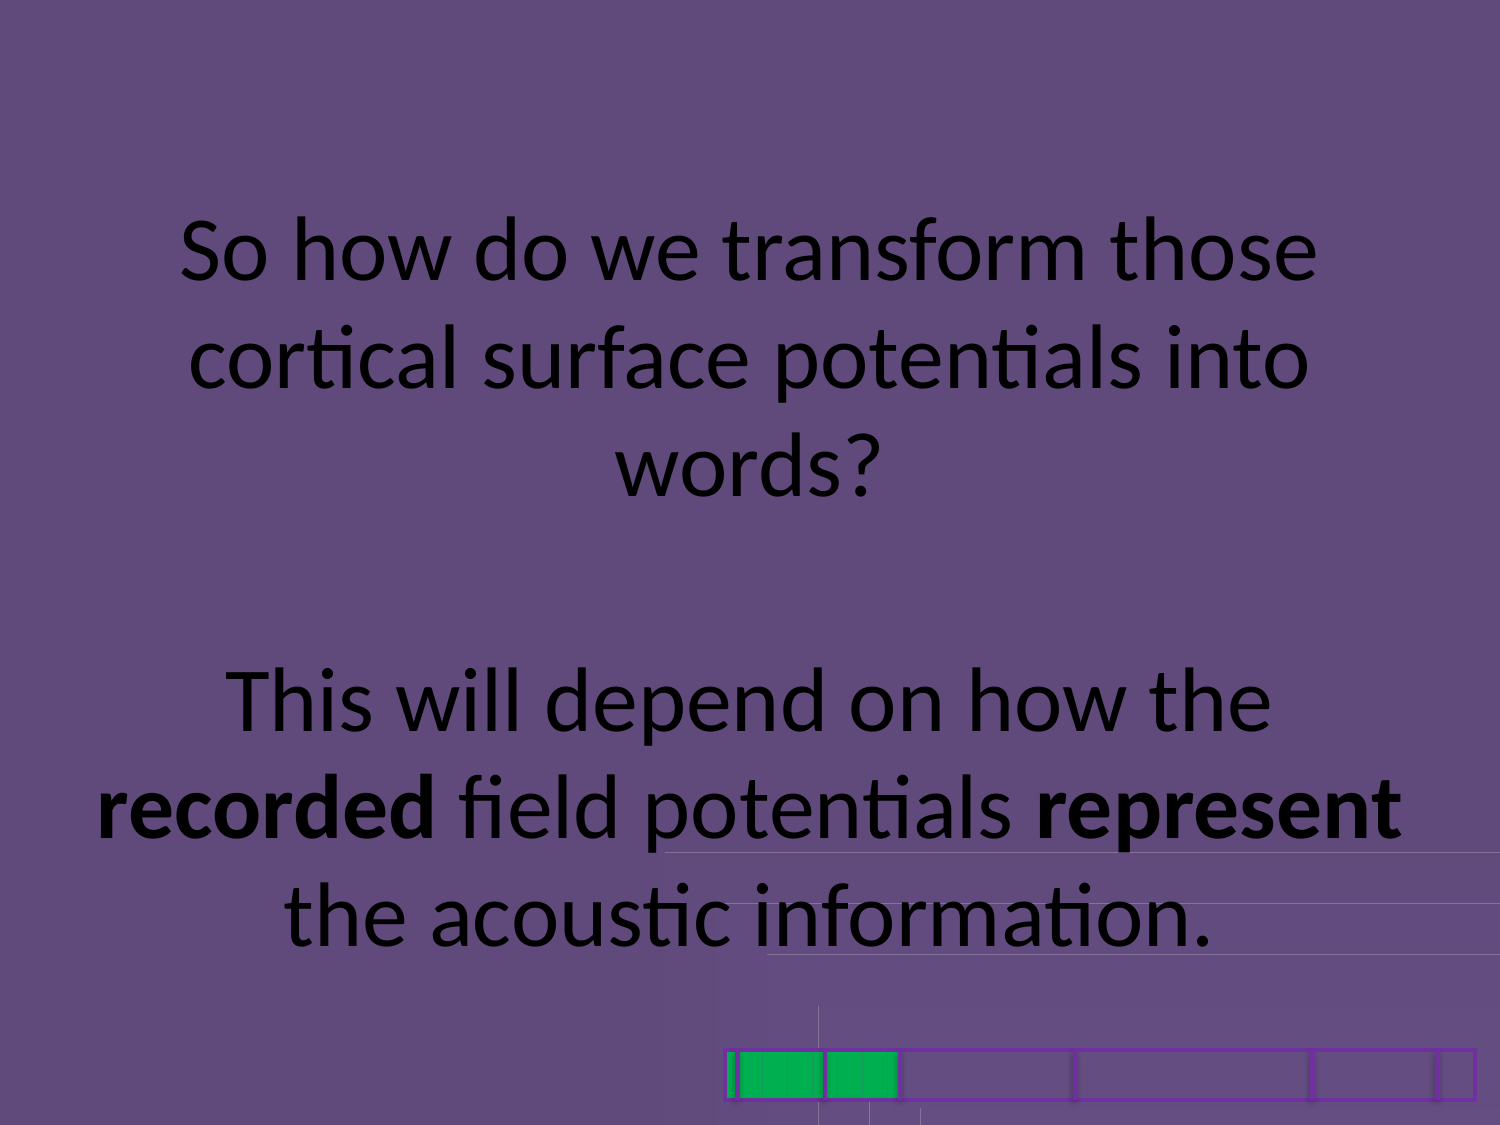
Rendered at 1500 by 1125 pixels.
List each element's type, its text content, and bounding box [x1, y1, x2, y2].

text_box So how do we transform those cortical surface potentials into words? [74, 187, 1425, 526]
text_box [723, 1048, 1477, 1102]
text_box This will depend on how the recorded field potentials represent the acoustic information. [74, 637, 1425, 976]
